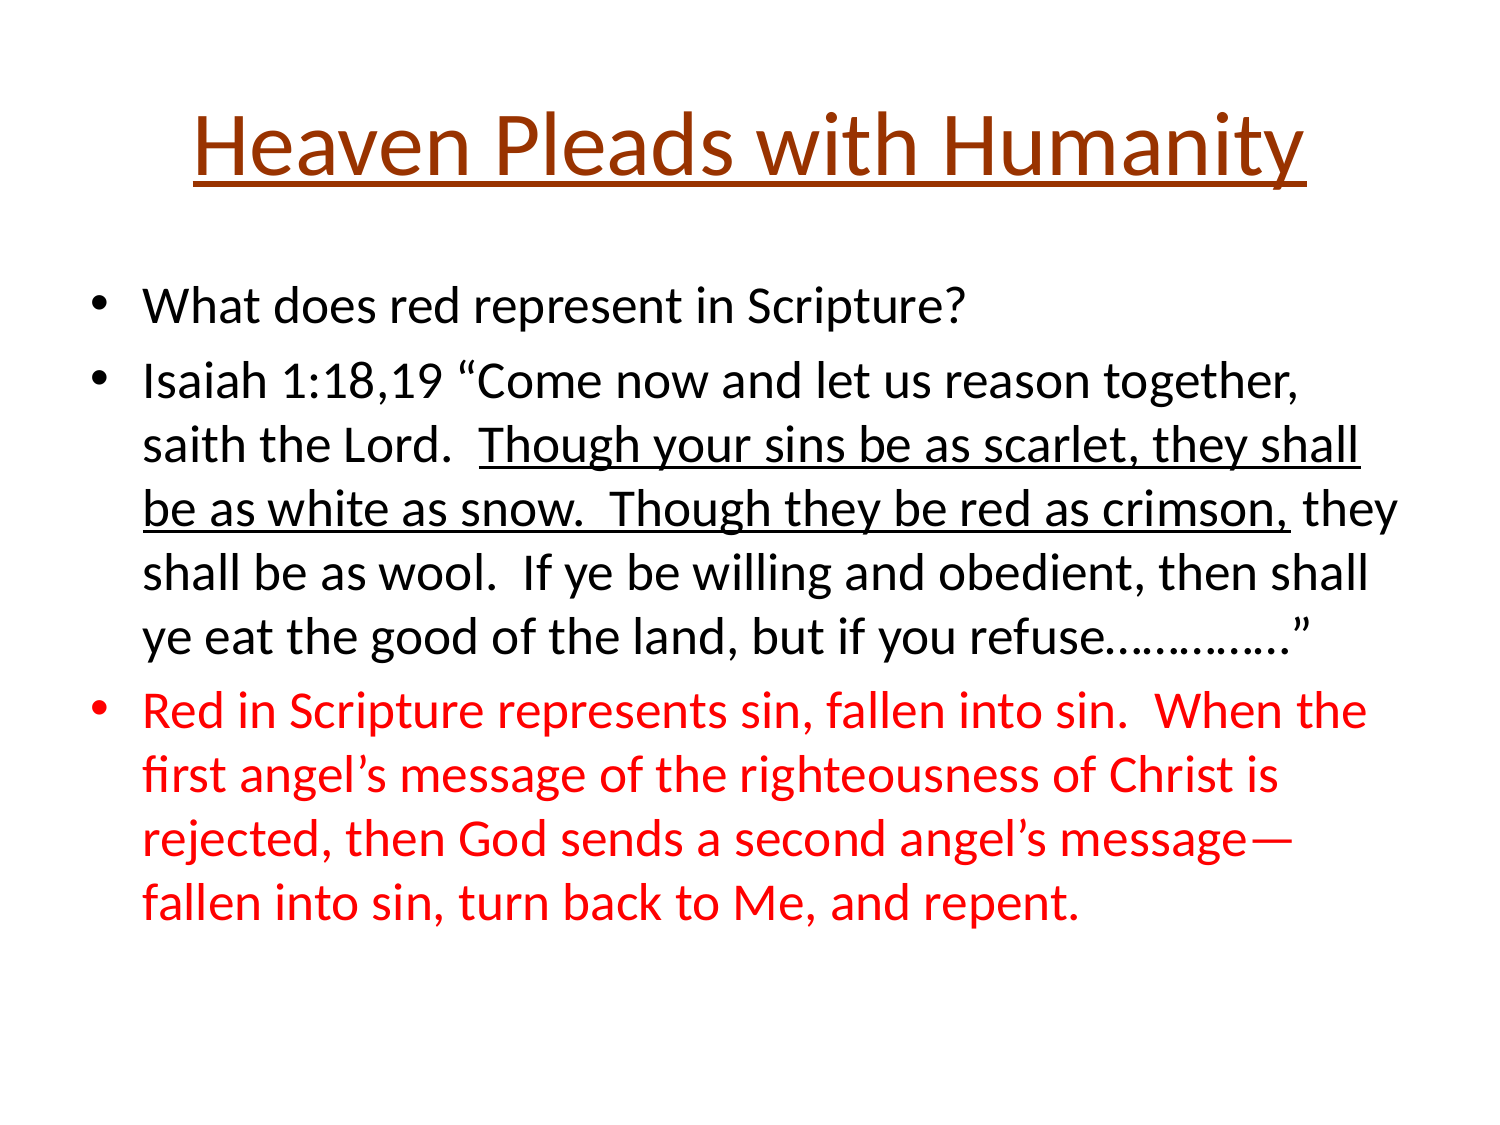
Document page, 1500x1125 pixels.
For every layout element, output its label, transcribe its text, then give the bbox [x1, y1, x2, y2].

title Heaven Pleads with Humanity [75, 45, 1425, 233]
list What does red represent in Scripture? Isaiah 1:18,19 “Come now and let us reason together, saith the Lord. Though your sins be as scarlet, they shall be as white as snow. Though they be red as crimson, they shall be as wool. If ye be willing and obedient, then shall ye eat the good of the land, but if you refuse……………” Red in Scripture represents sin, fallen into sin. When the first angel’s message of the righteousness of Christ is rejected, then God sends a second angel’s message—fallen into sin, turn back to Me, and repent. [75, 262, 1425, 1005]
